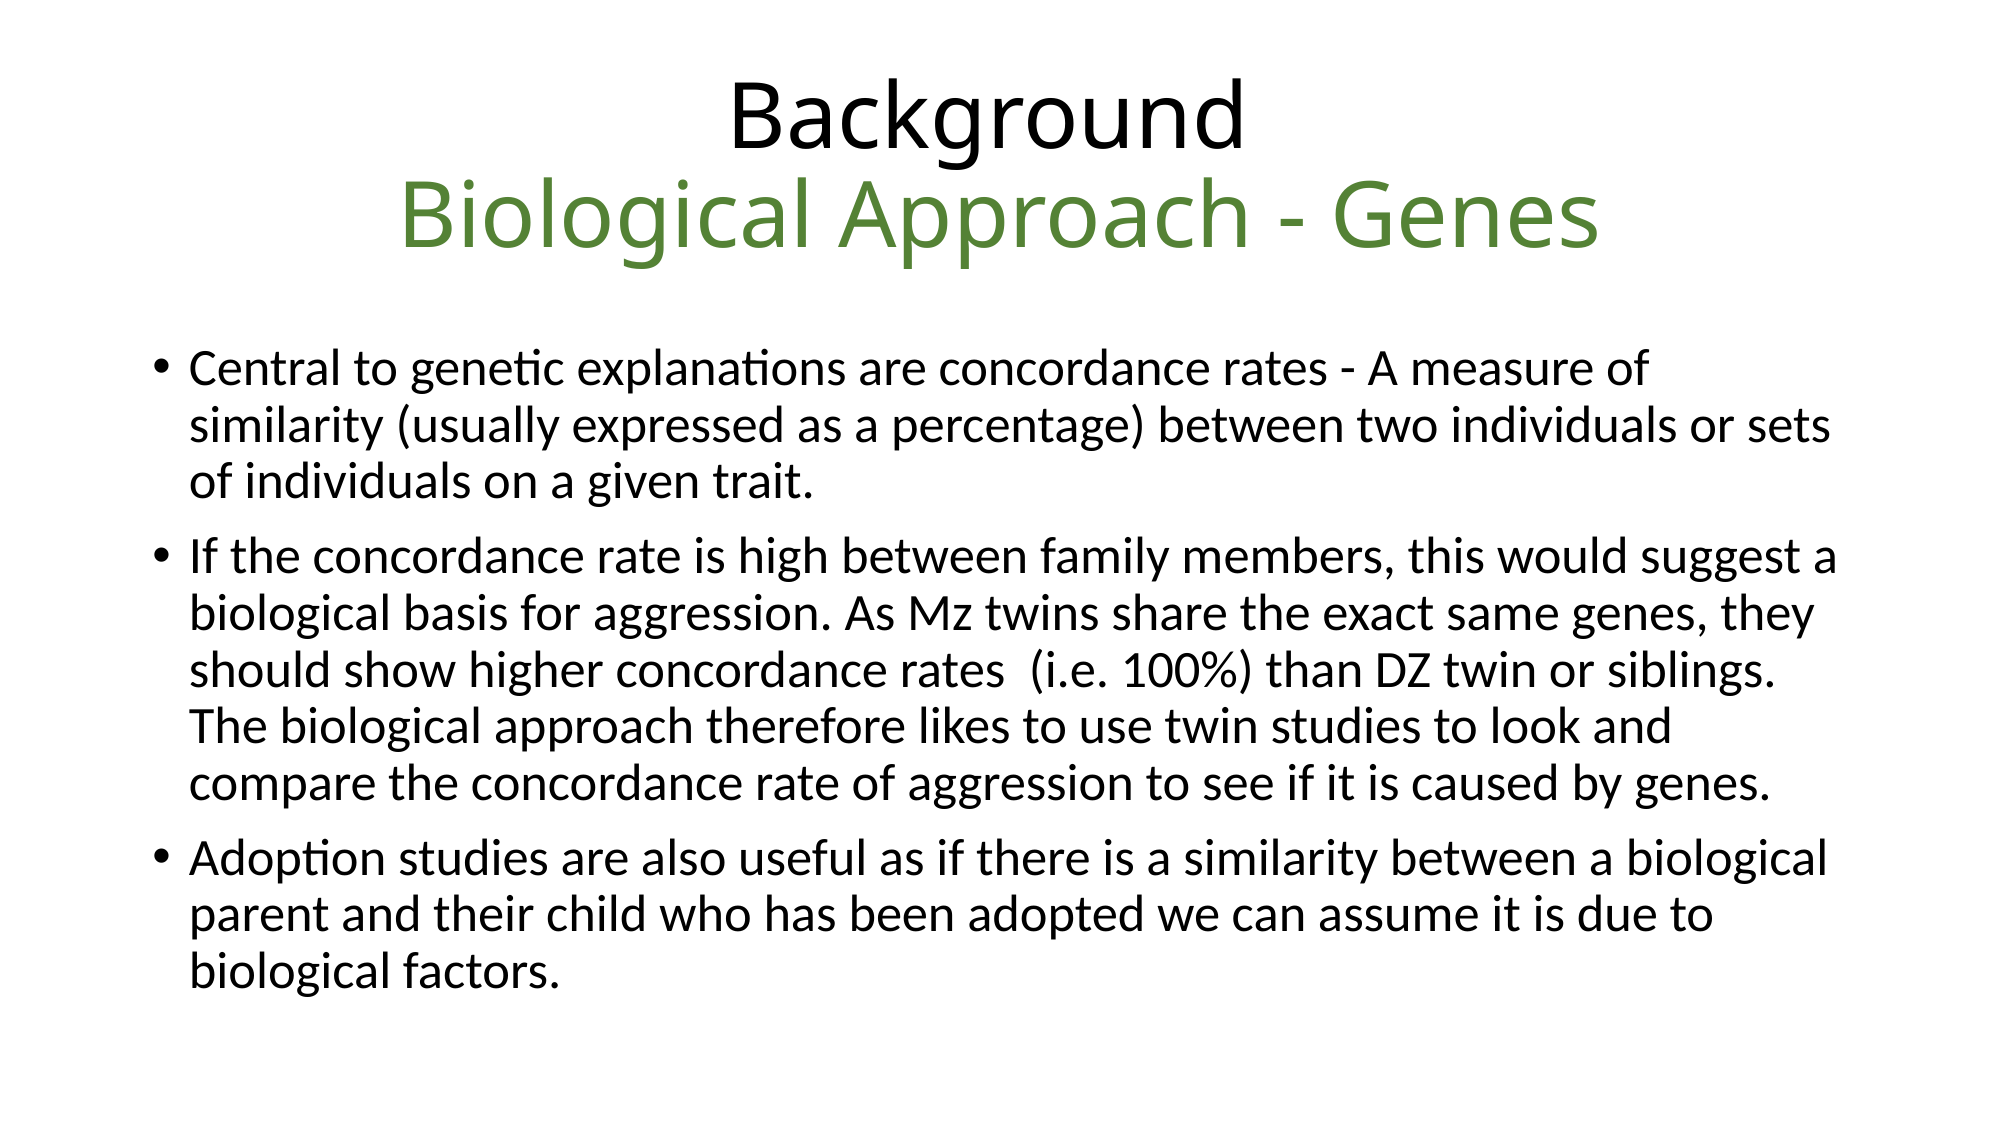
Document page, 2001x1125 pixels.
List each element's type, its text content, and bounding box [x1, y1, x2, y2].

list Central to genetic explanations are concordance rates - A measure of similarity (usually expressed as a percentage) between two individuals or sets of individuals on a given trait. If the concordance rate is high between family members, this would suggest a biological basis for aggression. As Mz twins share the exact same genes, they should show higher concordance rates (i.e. 100%) than DZ twin or siblings. The biological approach therefore likes to use twin studies to look and compare the concordance rate of aggression to see if it is caused by genes. Adoption studies are also useful as if there is a similarity between a biological parent and their child who has been adopted we can assume it is due to biological factors. [137, 333, 1863, 1047]
title Background Biological Approach - Genes [137, 59, 1863, 278]
